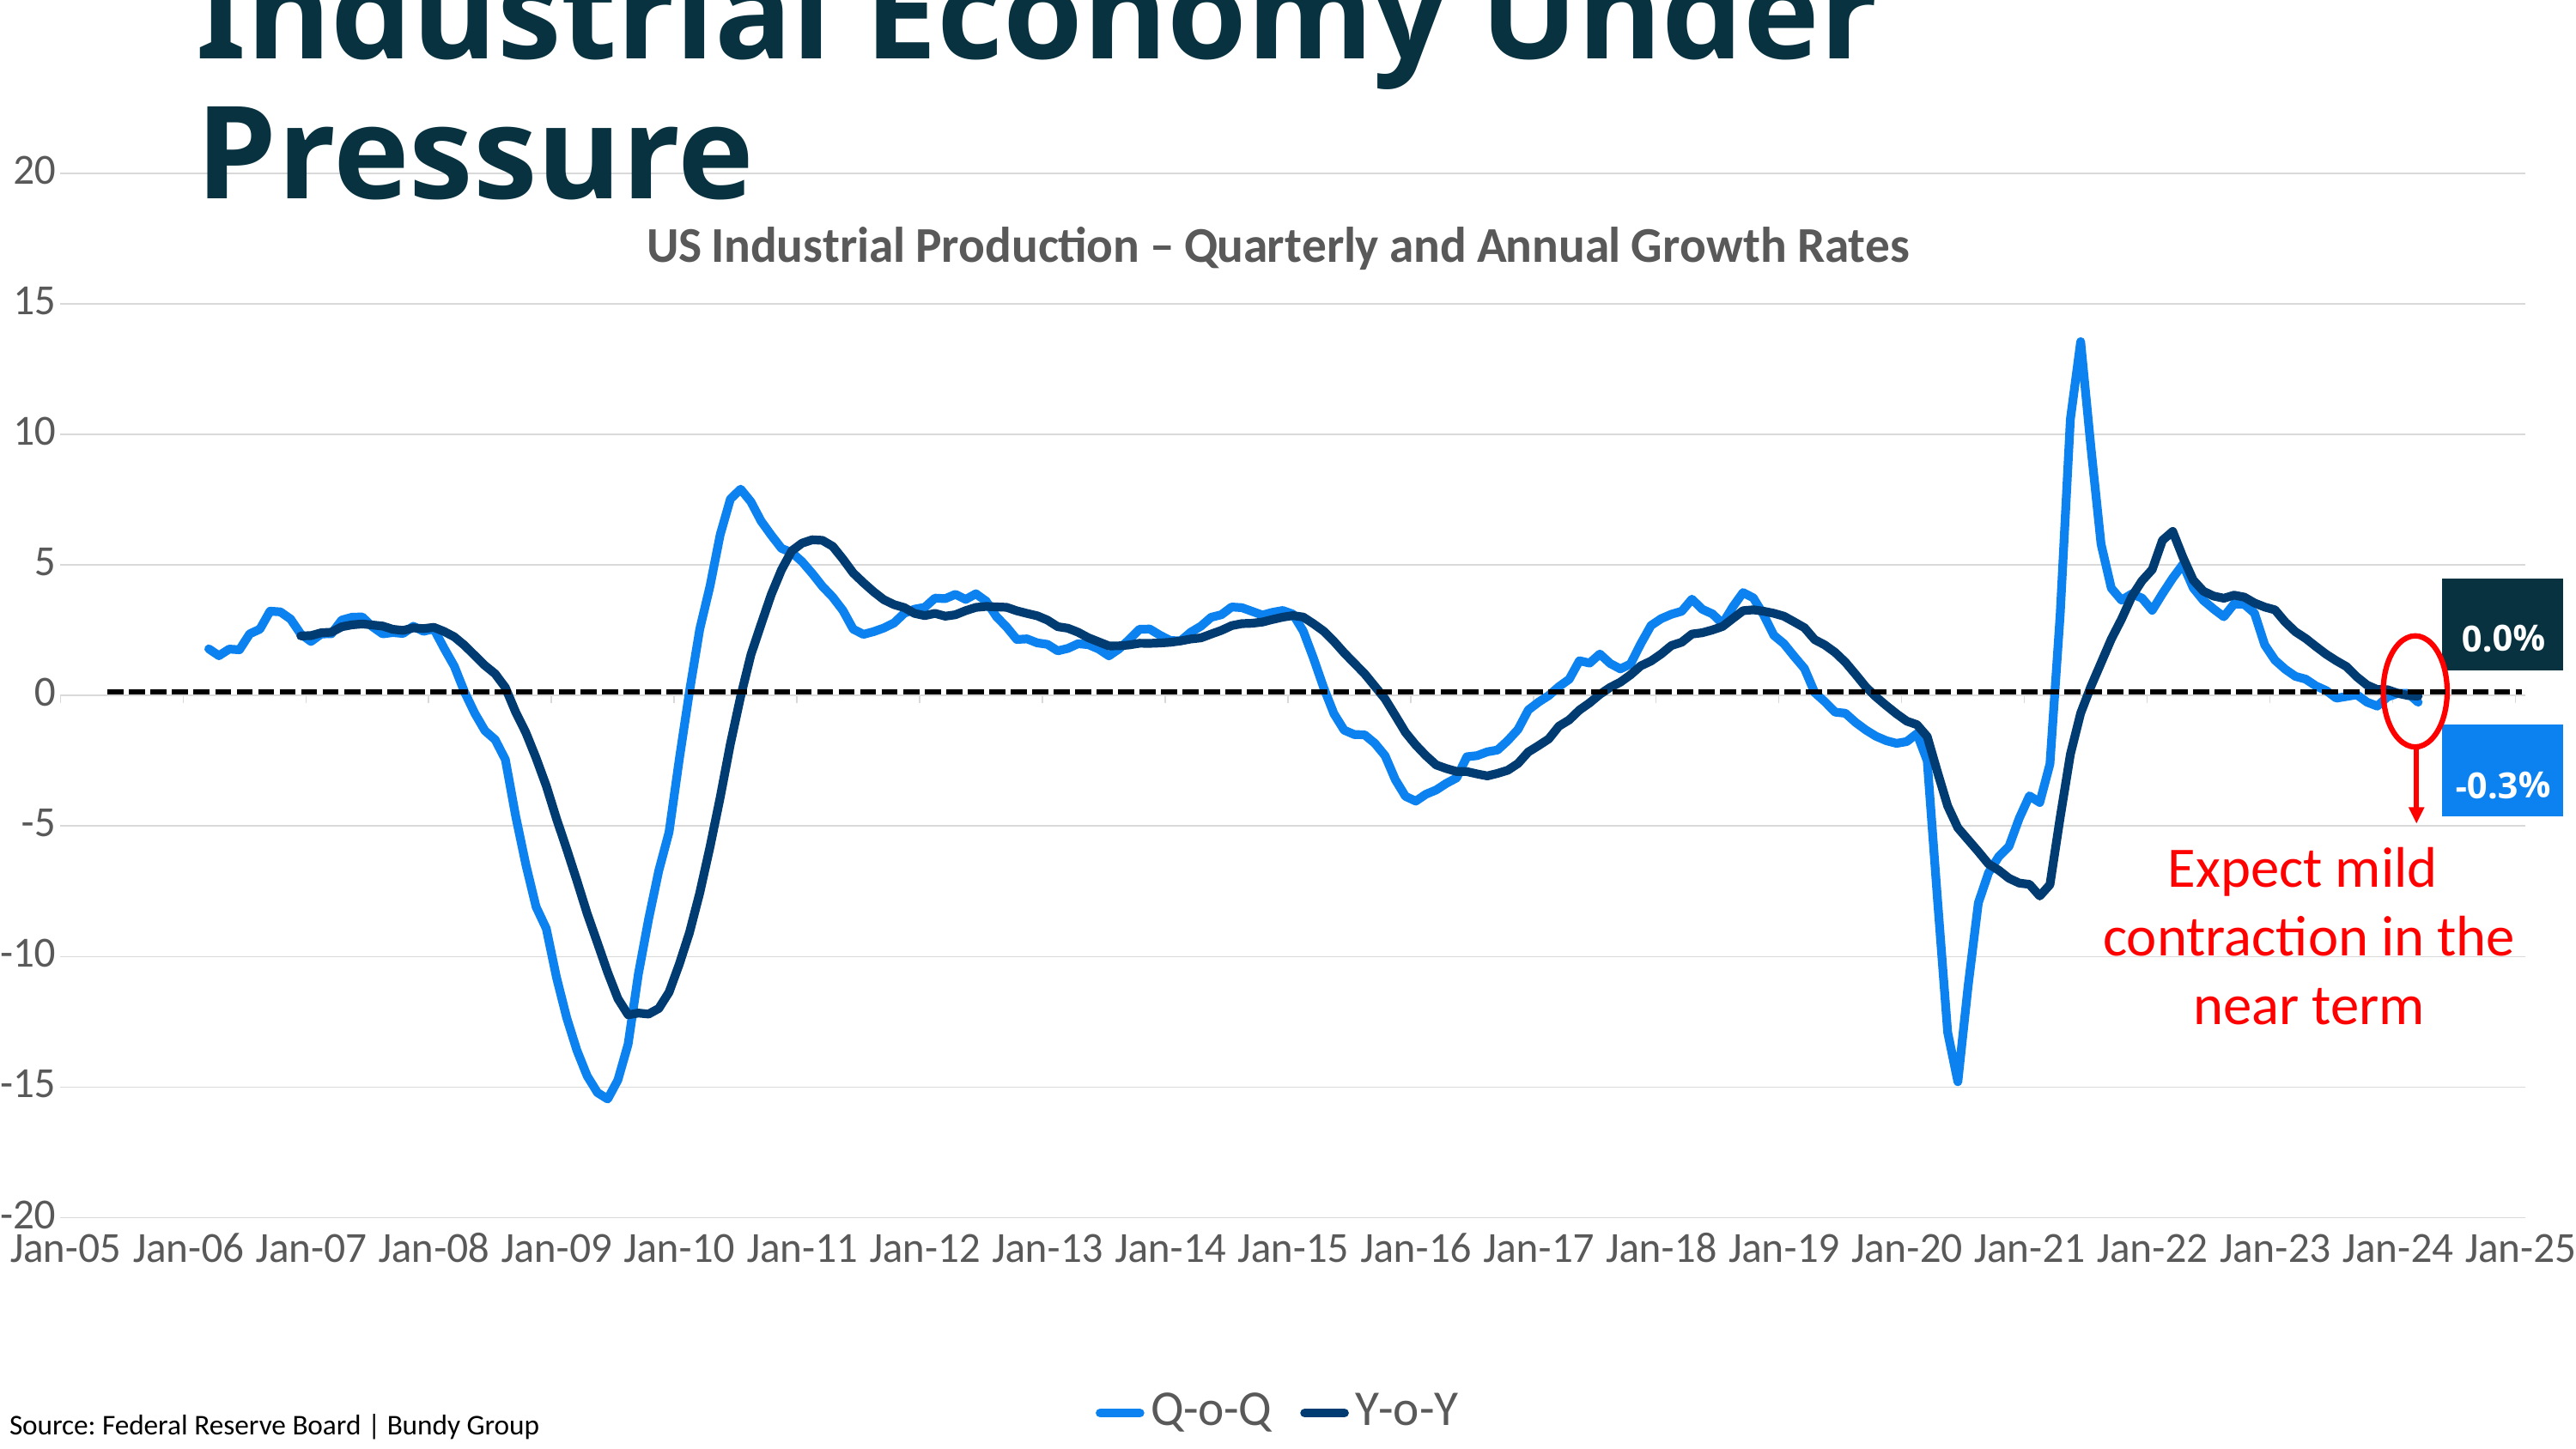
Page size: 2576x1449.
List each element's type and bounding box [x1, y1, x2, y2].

chart [0, 0, 2576, 1448]
text_box [2430, 578, 2576, 671]
text_box [2429, 724, 2576, 817]
